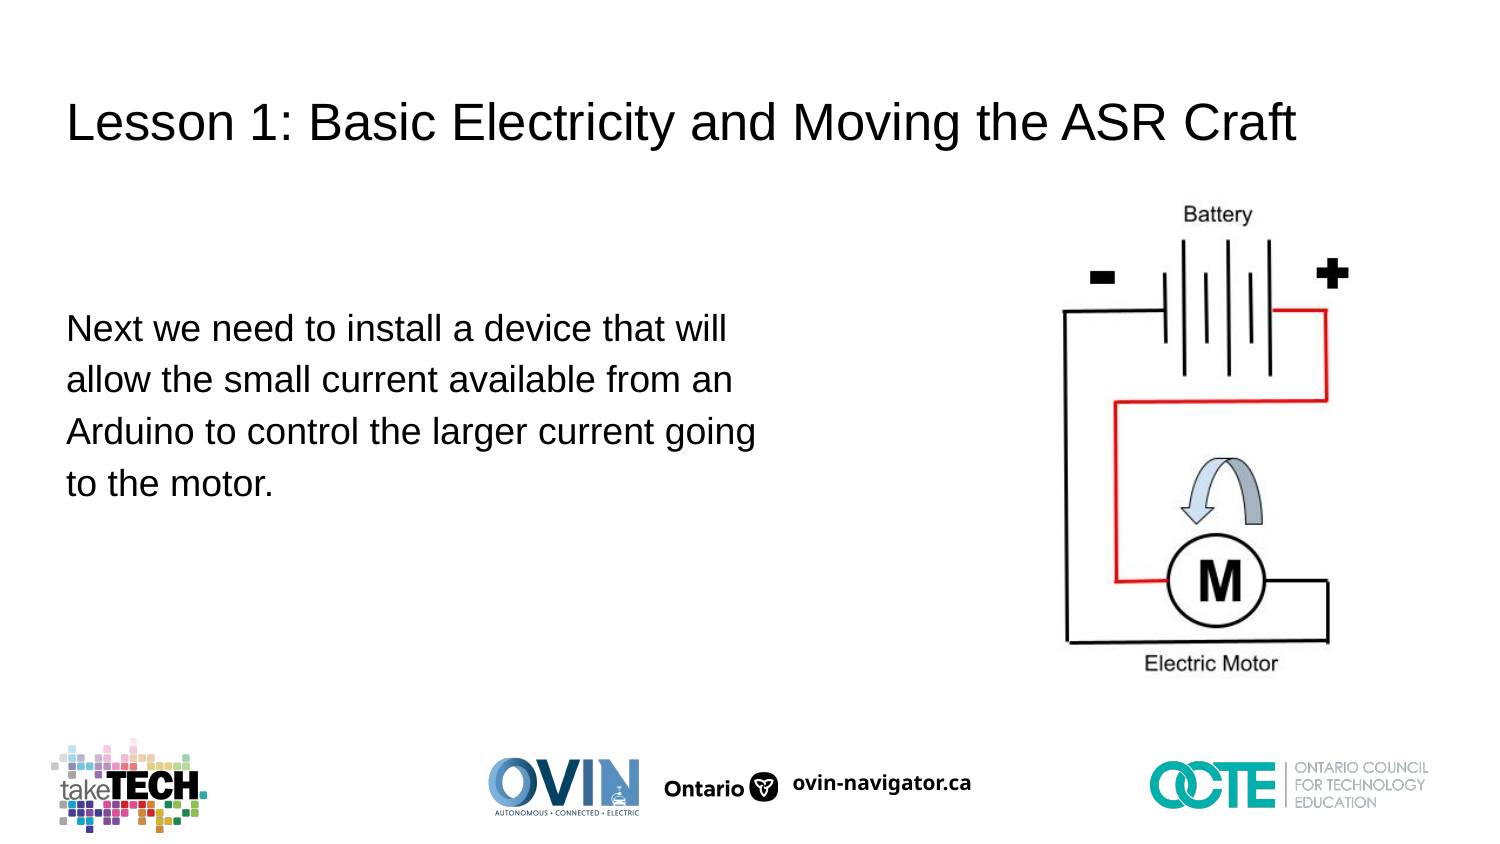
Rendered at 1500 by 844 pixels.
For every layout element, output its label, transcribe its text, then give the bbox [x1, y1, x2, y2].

picture [1018, 190, 1390, 715]
list Next we need to install a device that will allow the small current available from an Arduino to control the larger current going to the motor. [51, 281, 781, 562]
title Lesson 1: Basic Electricity and Moving the ASR Craft [51, 72, 1449, 167]
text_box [50, 737, 1450, 833]
